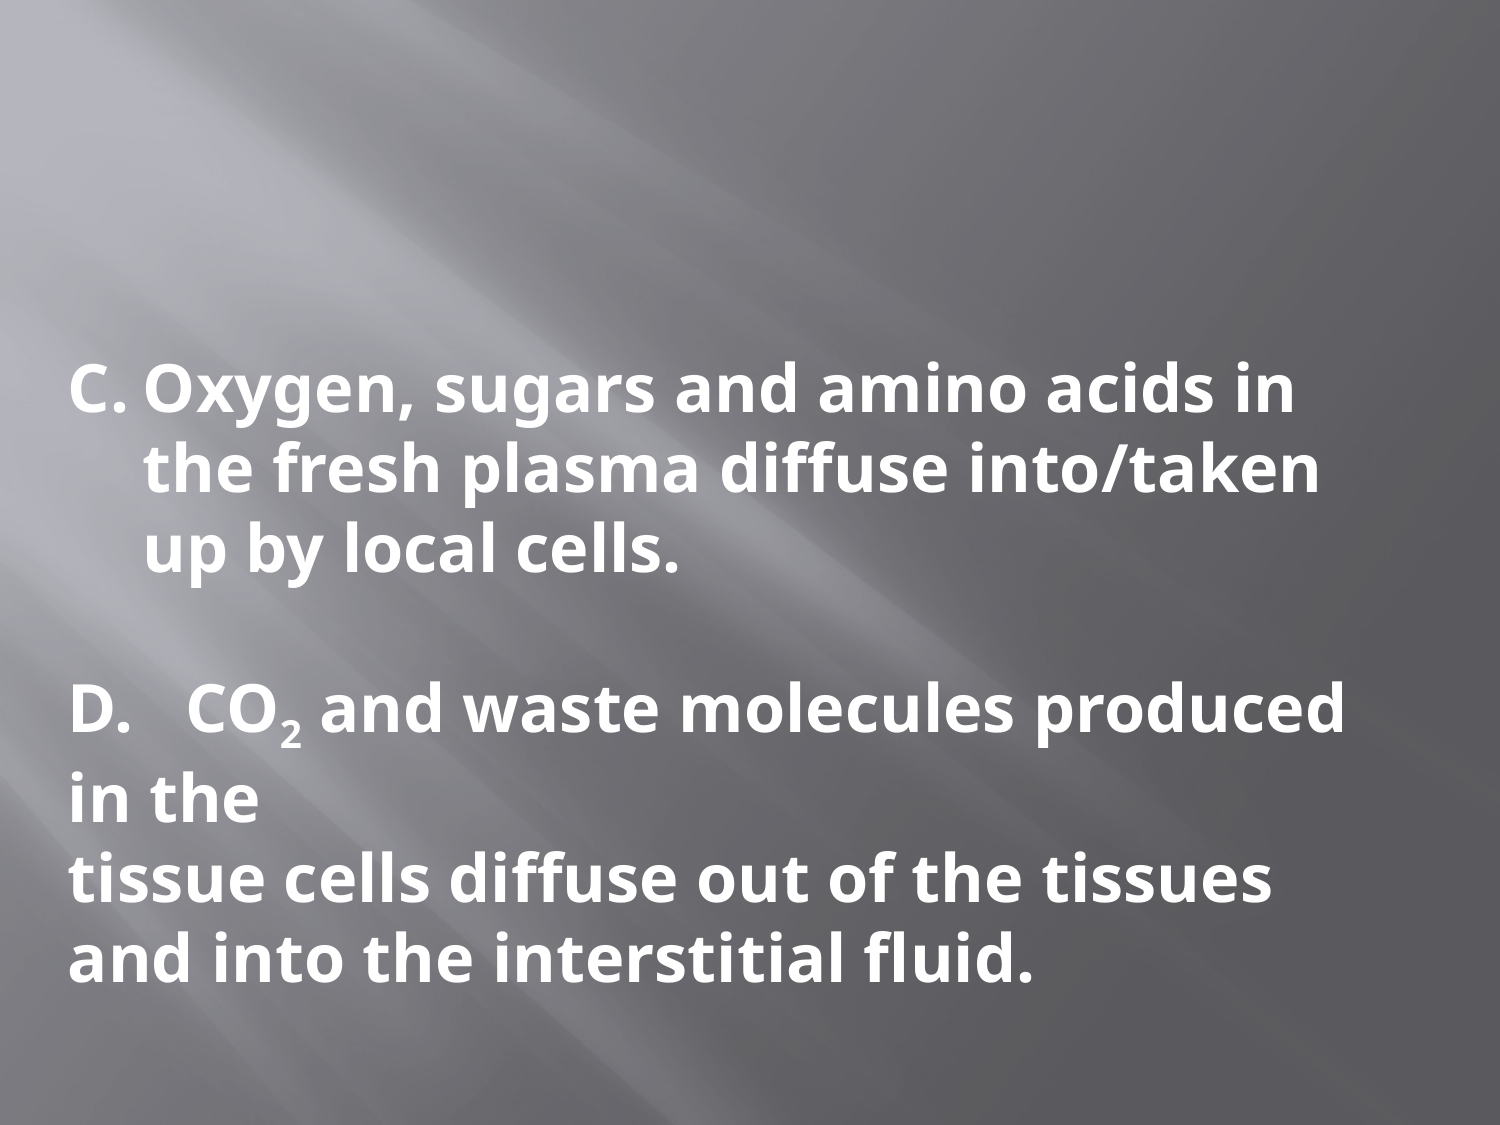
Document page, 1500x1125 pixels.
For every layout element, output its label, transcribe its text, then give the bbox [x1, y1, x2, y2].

text_box Oxygen, sugars and amino acids in the fresh plasma diffuse into/taken up by local cells. D. CO2 and waste molecules produced in the tissue cells diffuse out of the tissues and into the interstitial fluid. [53, 338, 1388, 1125]
